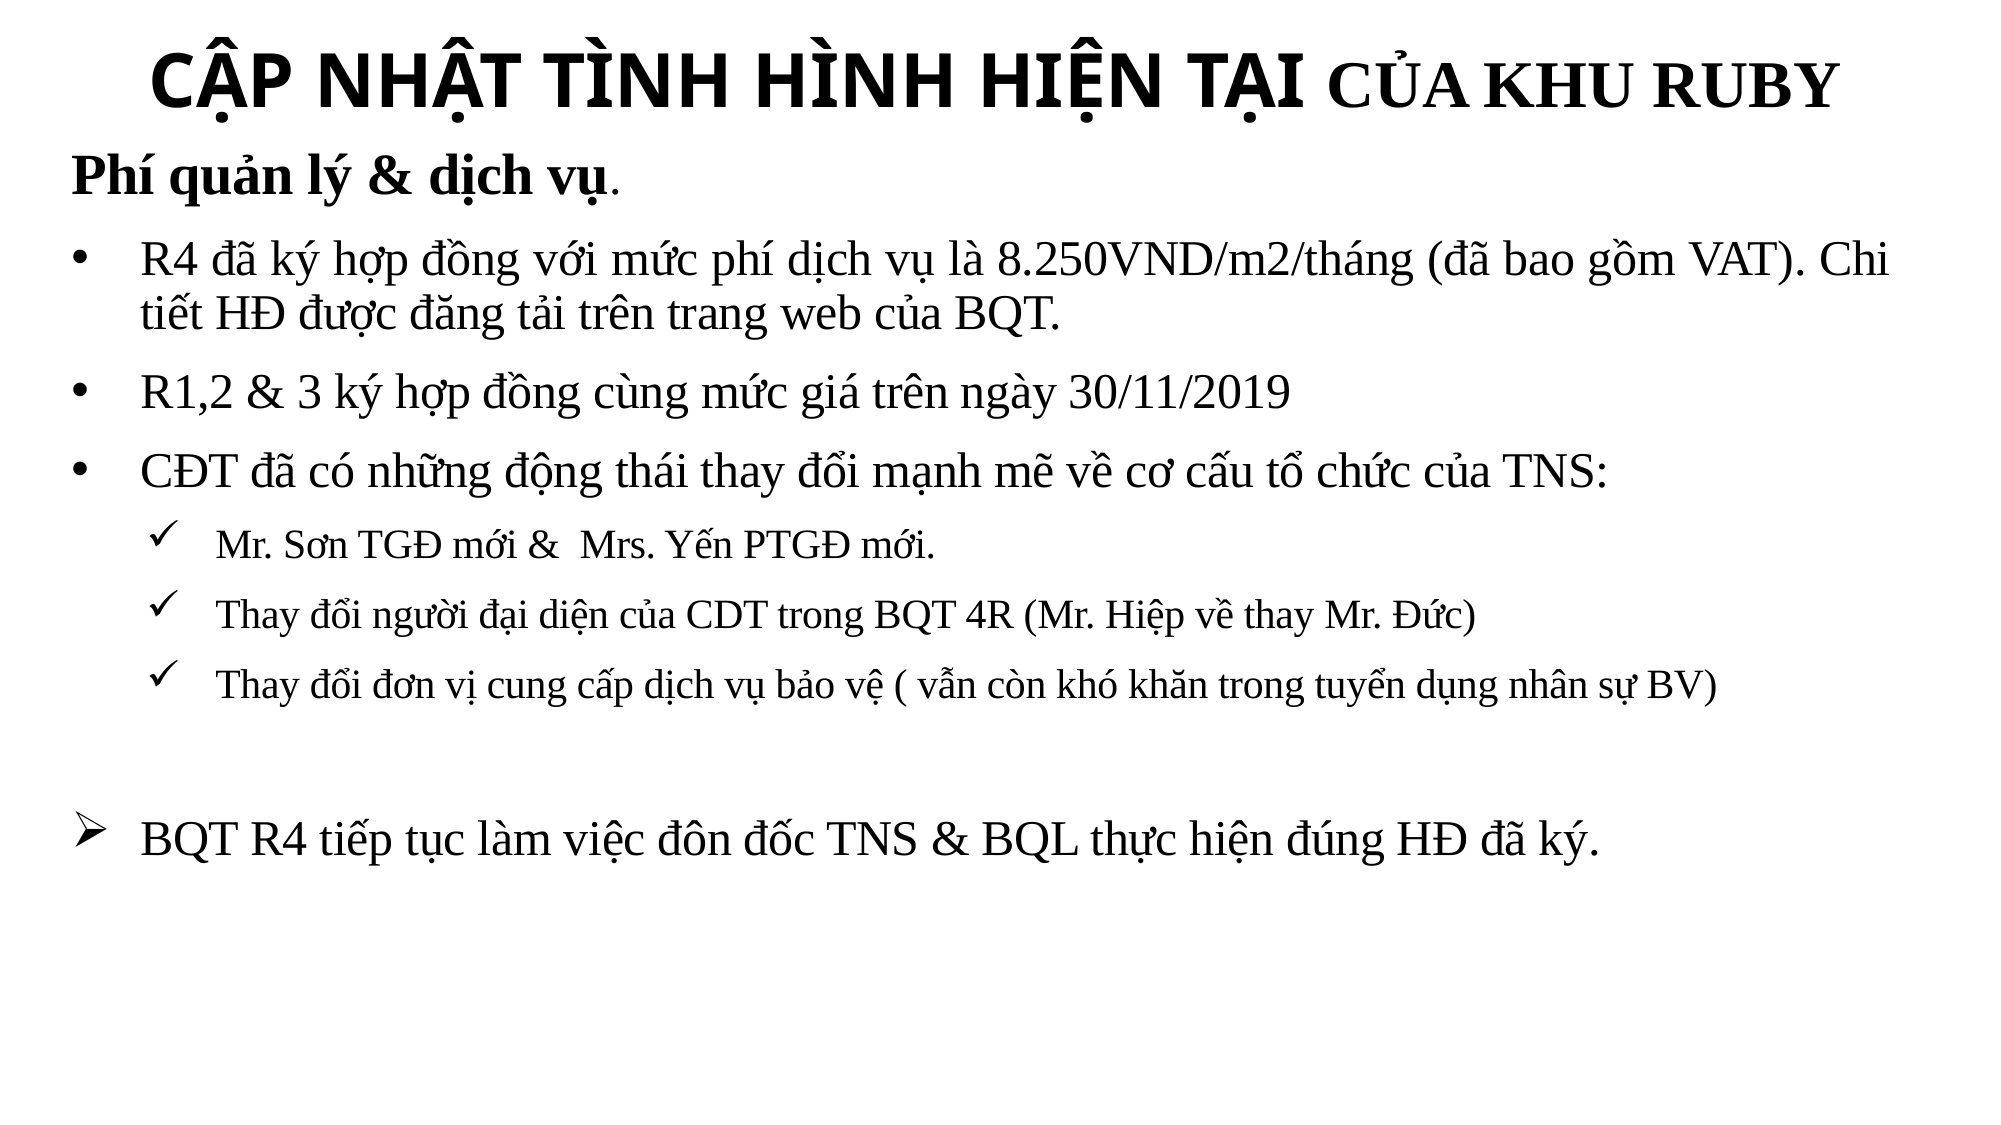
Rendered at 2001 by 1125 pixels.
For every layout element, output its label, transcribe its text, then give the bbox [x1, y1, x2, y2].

list Phí quản lý & dịch vụ. R4 đã ký hợp đồng với mức phí dịch vụ là 8.250VND/m2/tháng (đã bao gồm VAT). Chi tiết HĐ được đăng tải trên trang web của BQT. R1,2 & 3 ký hợp đồng cùng mức giá trên ngày 30/11/2019 CĐT đã có những động thái thay đổi mạnh mẽ về cơ cấu tổ chức của TNS: Mr. Sơn TGĐ mới & Mrs. Yến PTGĐ mới. Thay đổi người đại diện của CDT trong BQT 4R (Mr. Hiệp về thay Mr. Đức) Thay đổi đơn vị cung cấp dịch vụ bảo vệ ( vẫn còn khó khăn trong tuyển dụng nhân sự BV) BQT R4 tiếp tục làm việc đôn đốc TNS & BQL thực hiện đúng HĐ đã ký. [40, 136, 1905, 1050]
title CẬP NHẬT TÌNH HÌNH HIỆN TẠI CỦA KHU RUBY [116, 4, 1905, 136]
